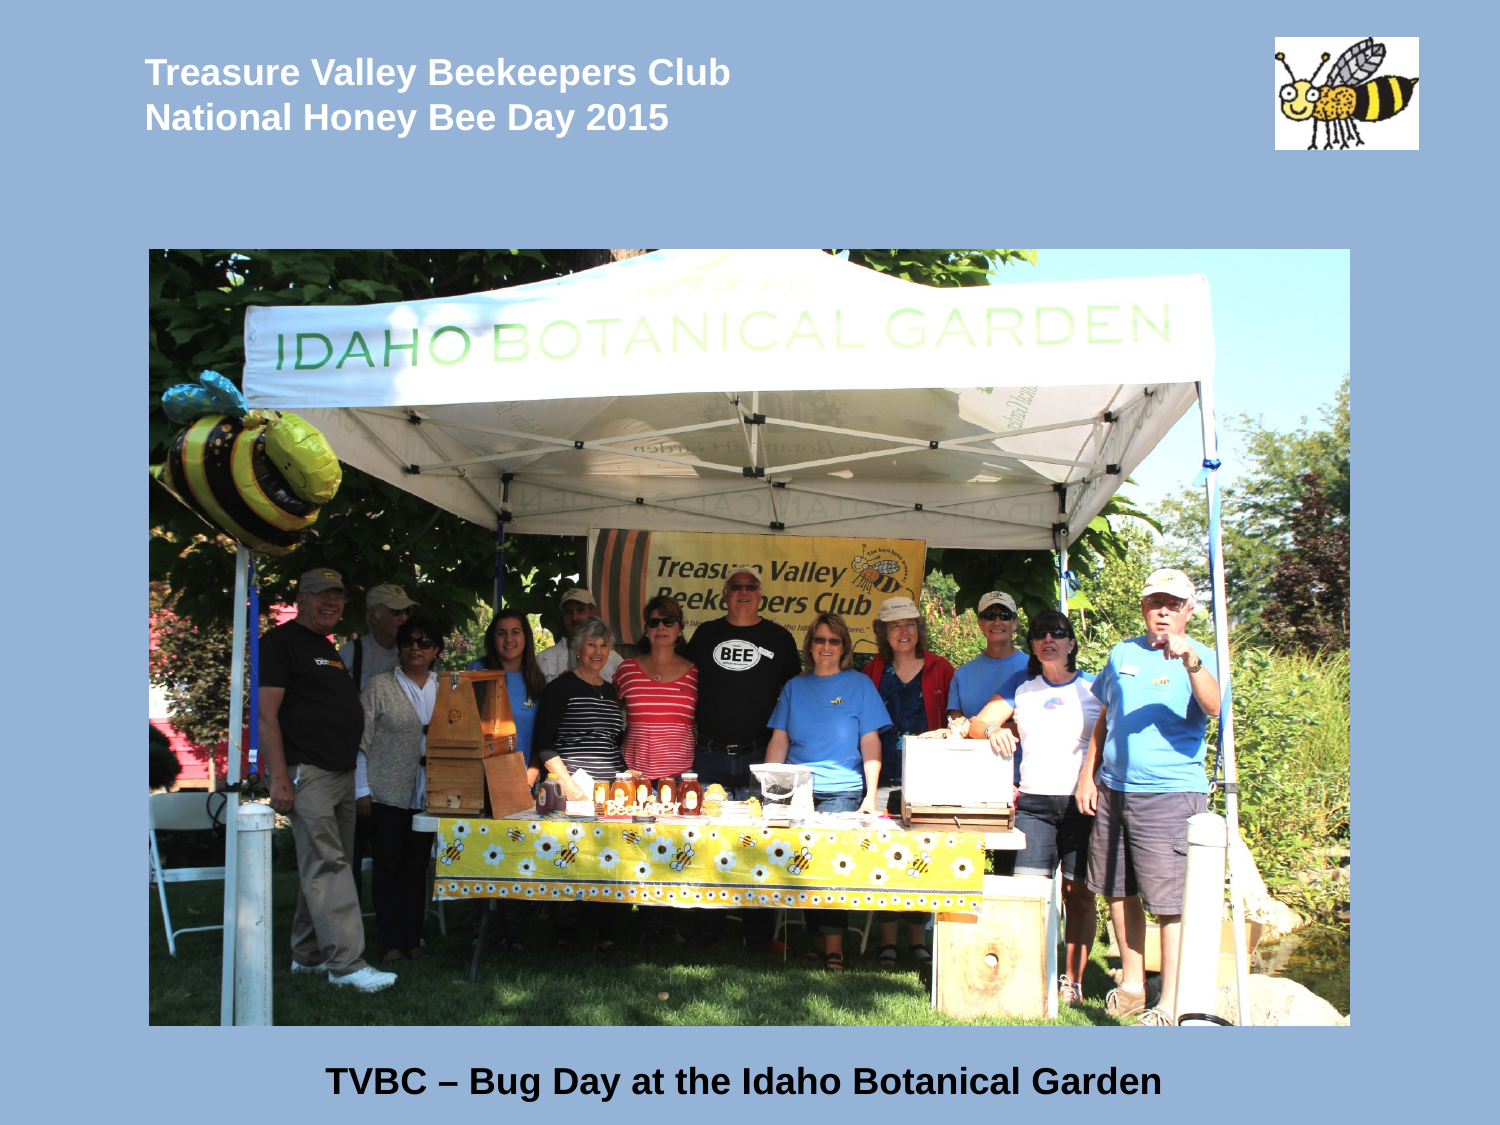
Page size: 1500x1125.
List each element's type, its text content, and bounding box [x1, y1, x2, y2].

text_box Treasure Valley Beekeepers Club National Honey Bee Day 2015 [129, 40, 747, 146]
text_box TVBC – Bug Day at the Idaho Botanical Garden [310, 1049, 1189, 1110]
picture [149, 249, 1351, 1026]
picture [1274, 37, 1420, 151]
